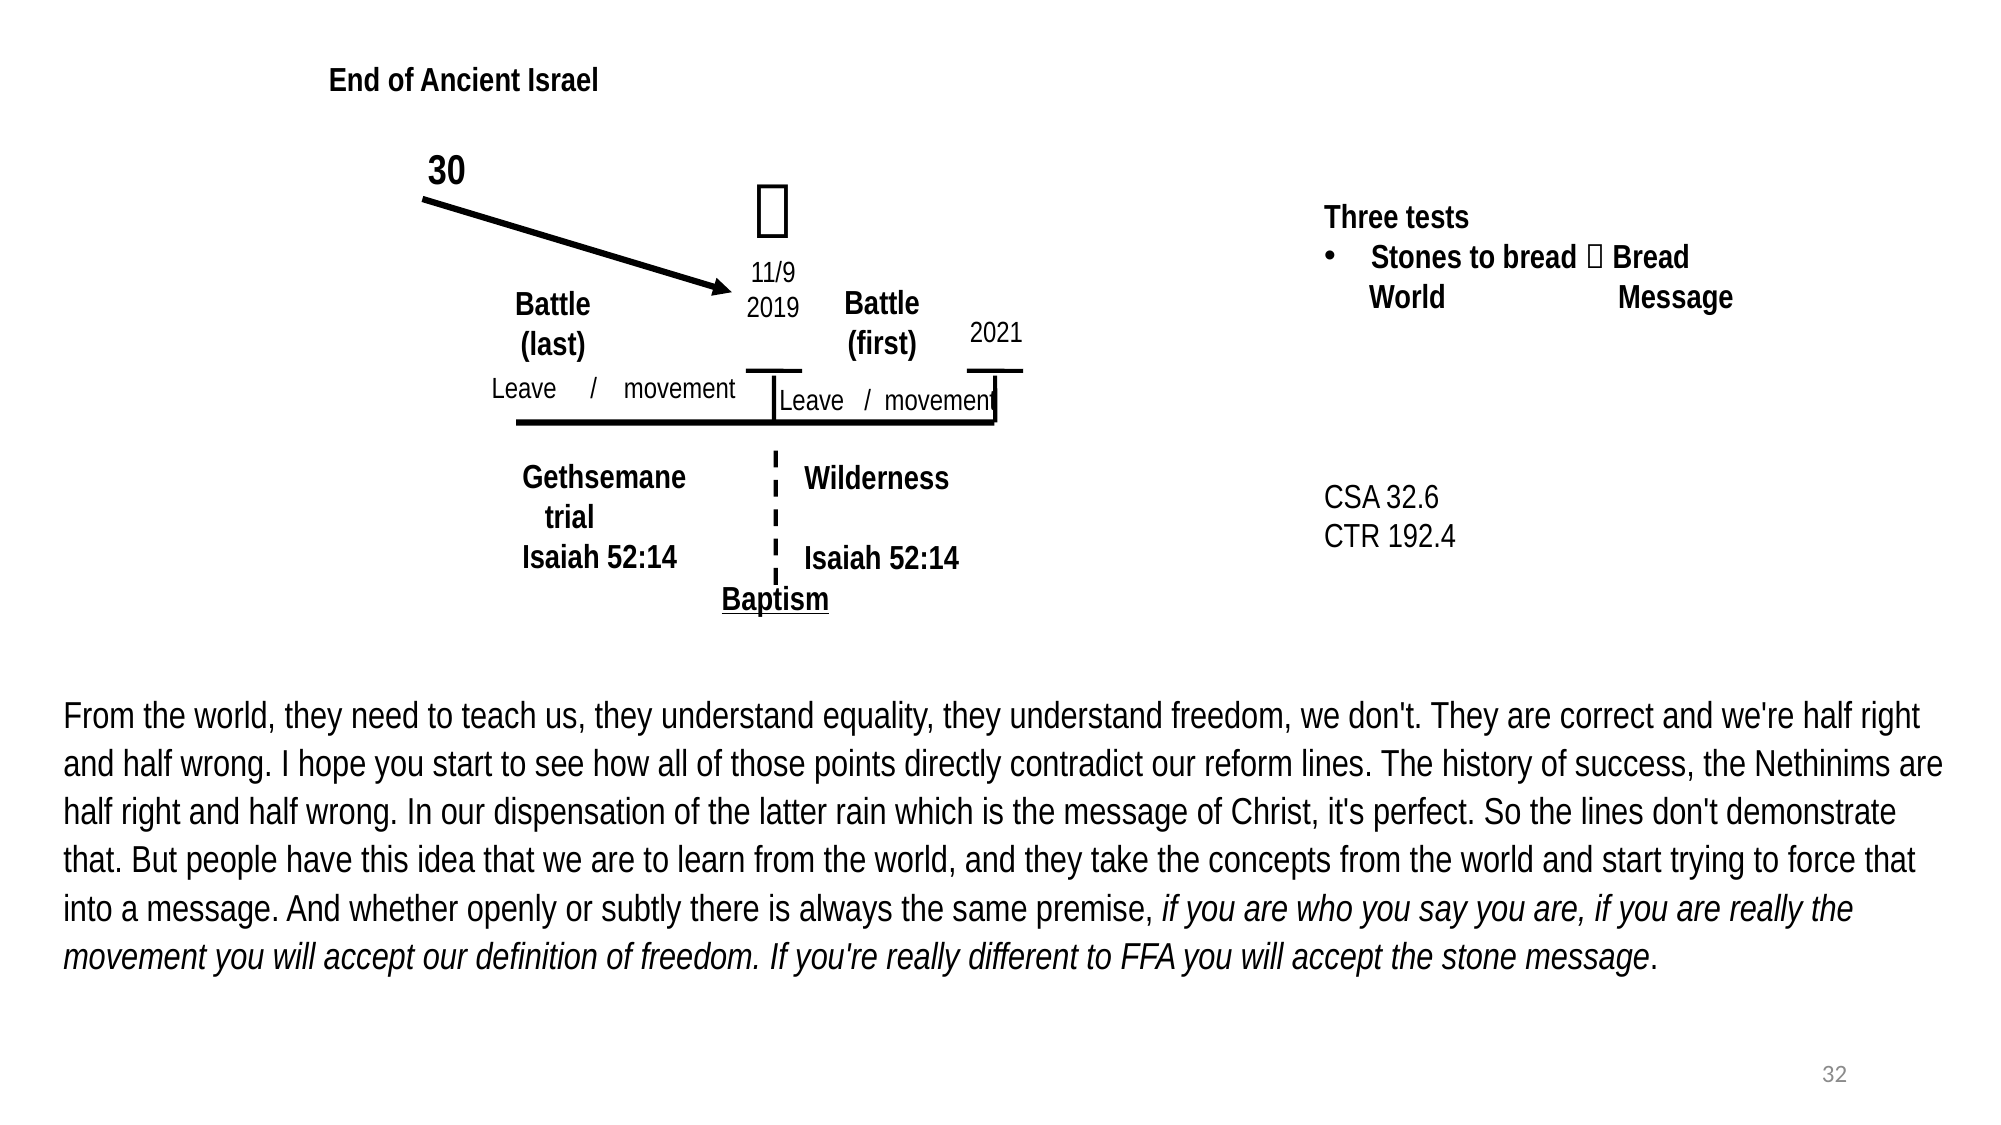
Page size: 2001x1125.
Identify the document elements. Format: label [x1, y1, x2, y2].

text_box [295, 51, 1067, 436]
slide_number [1412, 1042, 1863, 1103]
text_box [516, 449, 1016, 644]
text_box [48, 680, 1961, 984]
text_box [1318, 189, 1837, 584]
